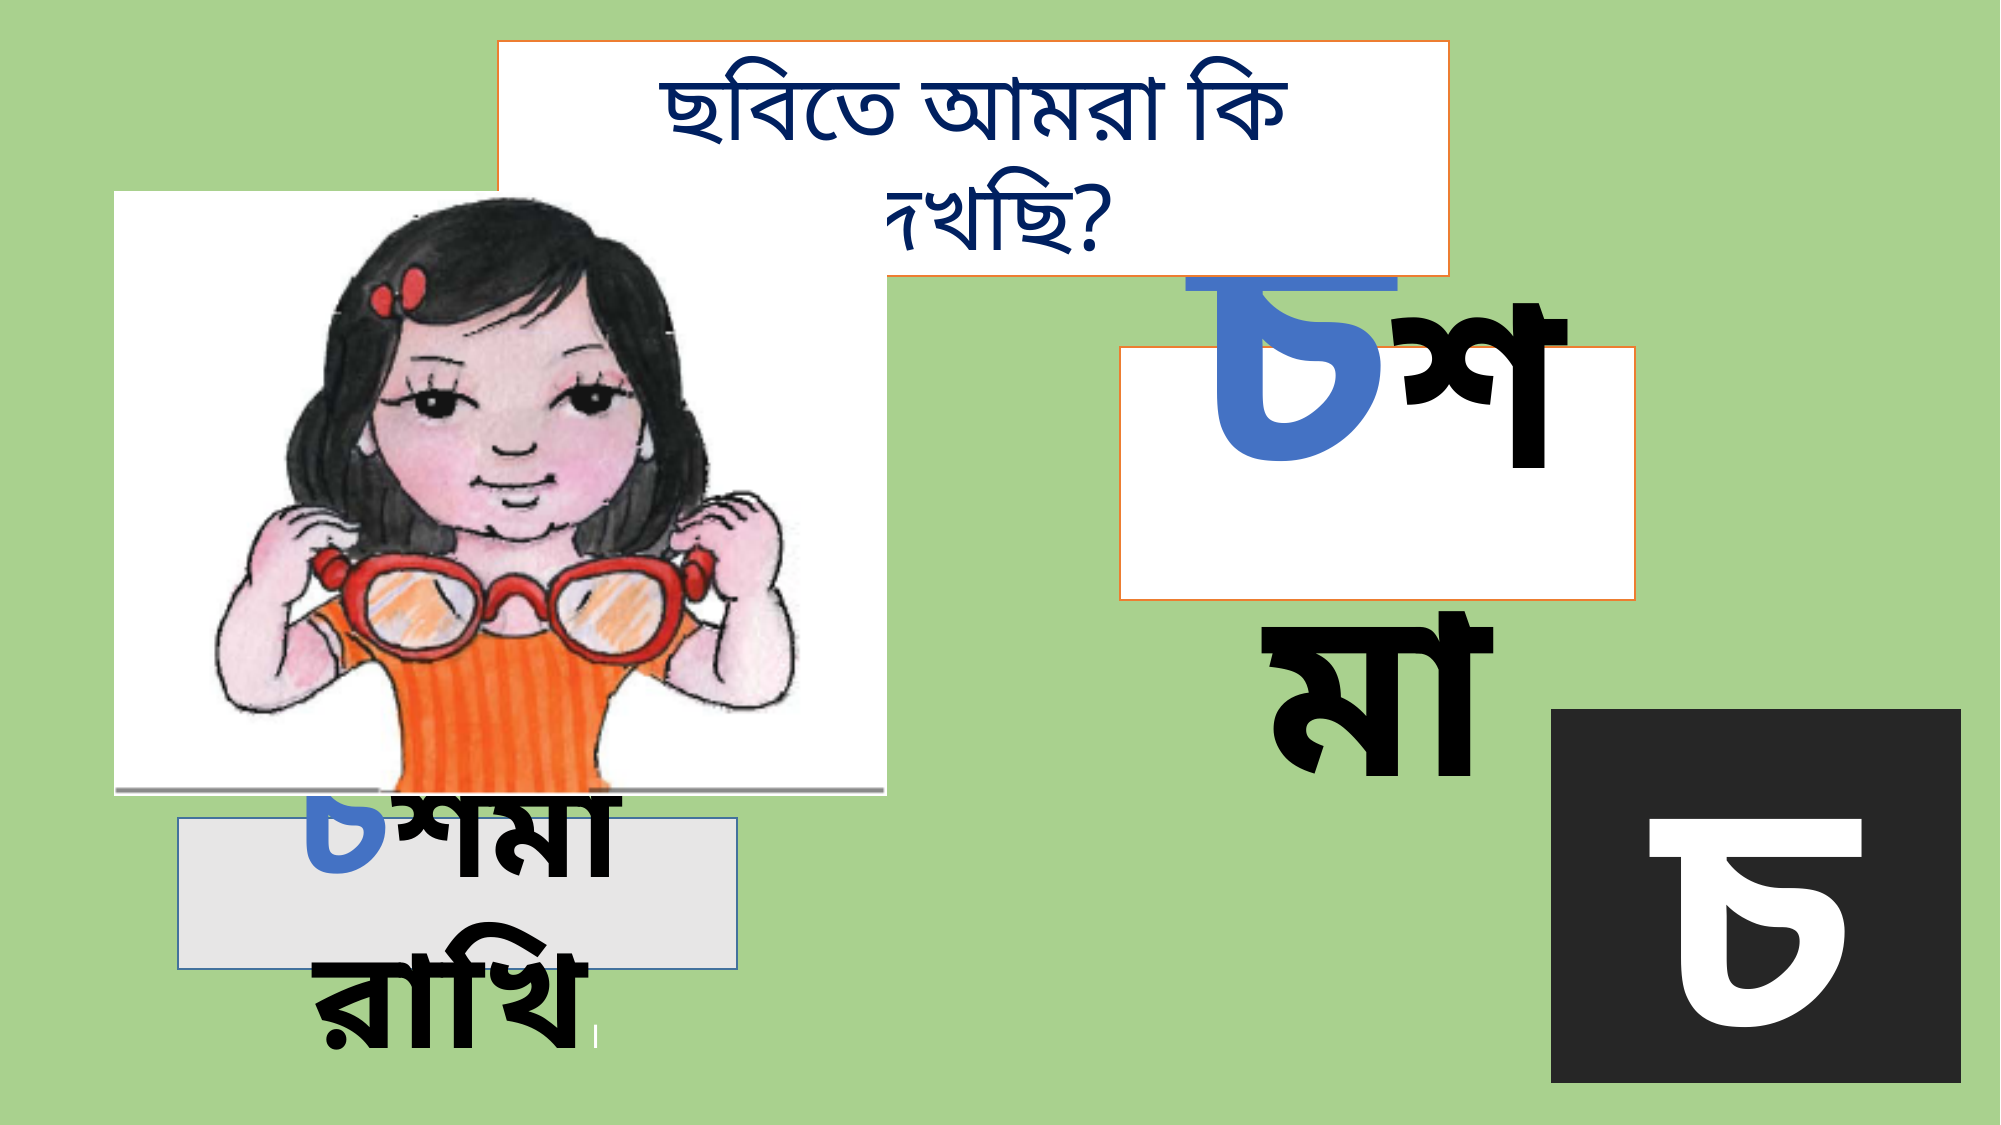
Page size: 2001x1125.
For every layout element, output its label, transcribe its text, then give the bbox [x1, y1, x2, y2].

text_box চশমা [1119, 346, 1636, 601]
text_box ছবিতে আমরা কি দেখছি? [497, 40, 1450, 277]
picture [114, 191, 887, 796]
text_box চশমা রাখি। [177, 817, 738, 970]
text_box চ [1550, 708, 1962, 1084]
